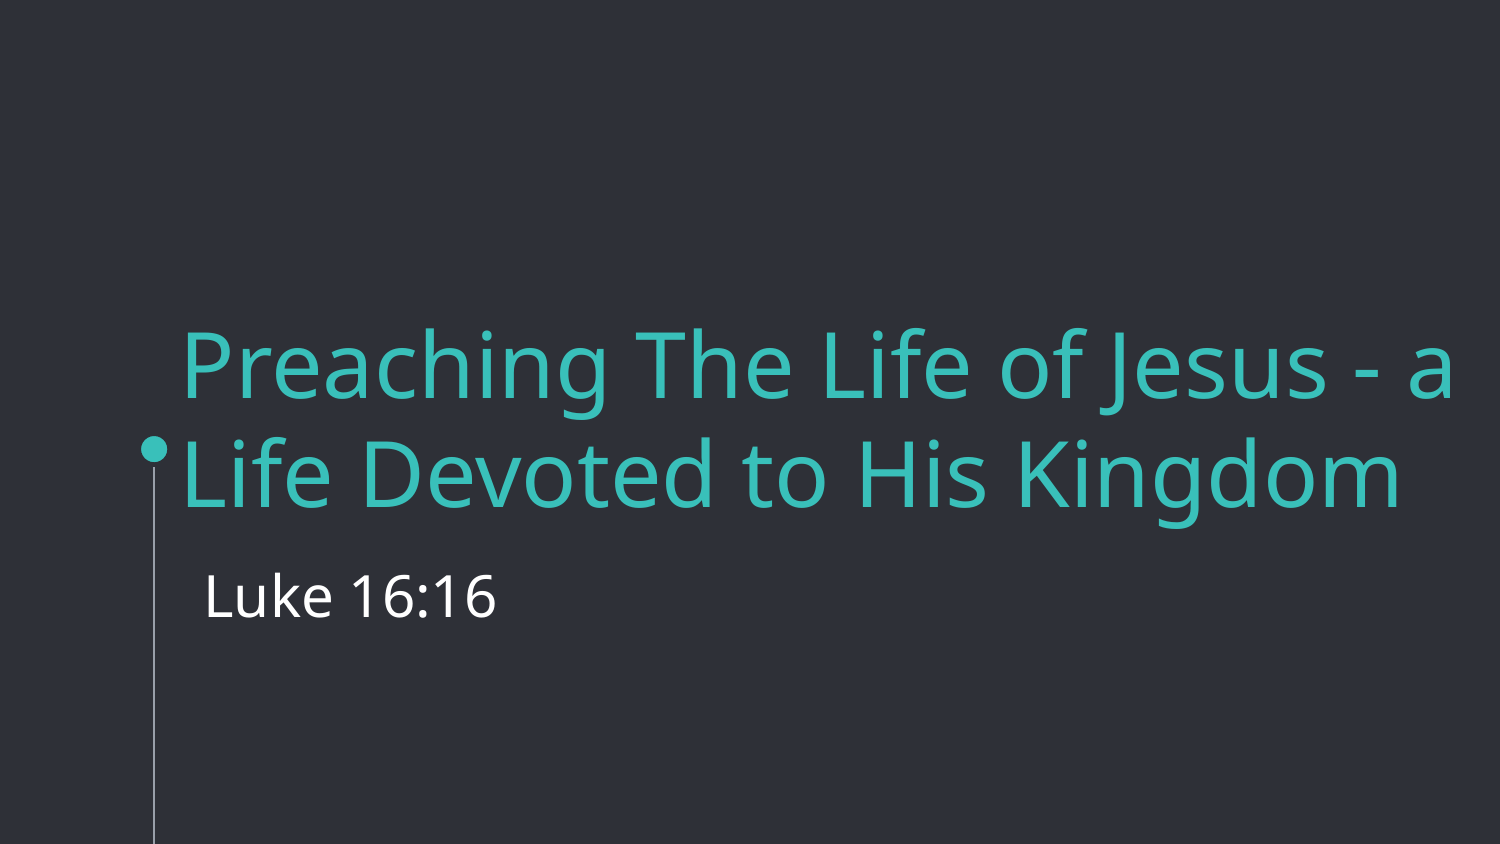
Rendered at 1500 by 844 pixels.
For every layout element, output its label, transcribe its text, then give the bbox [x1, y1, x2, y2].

title Preaching The Life of Jesus - a Life Devoted to His Kingdom Luke 16:16 [164, 291, 1486, 557]
